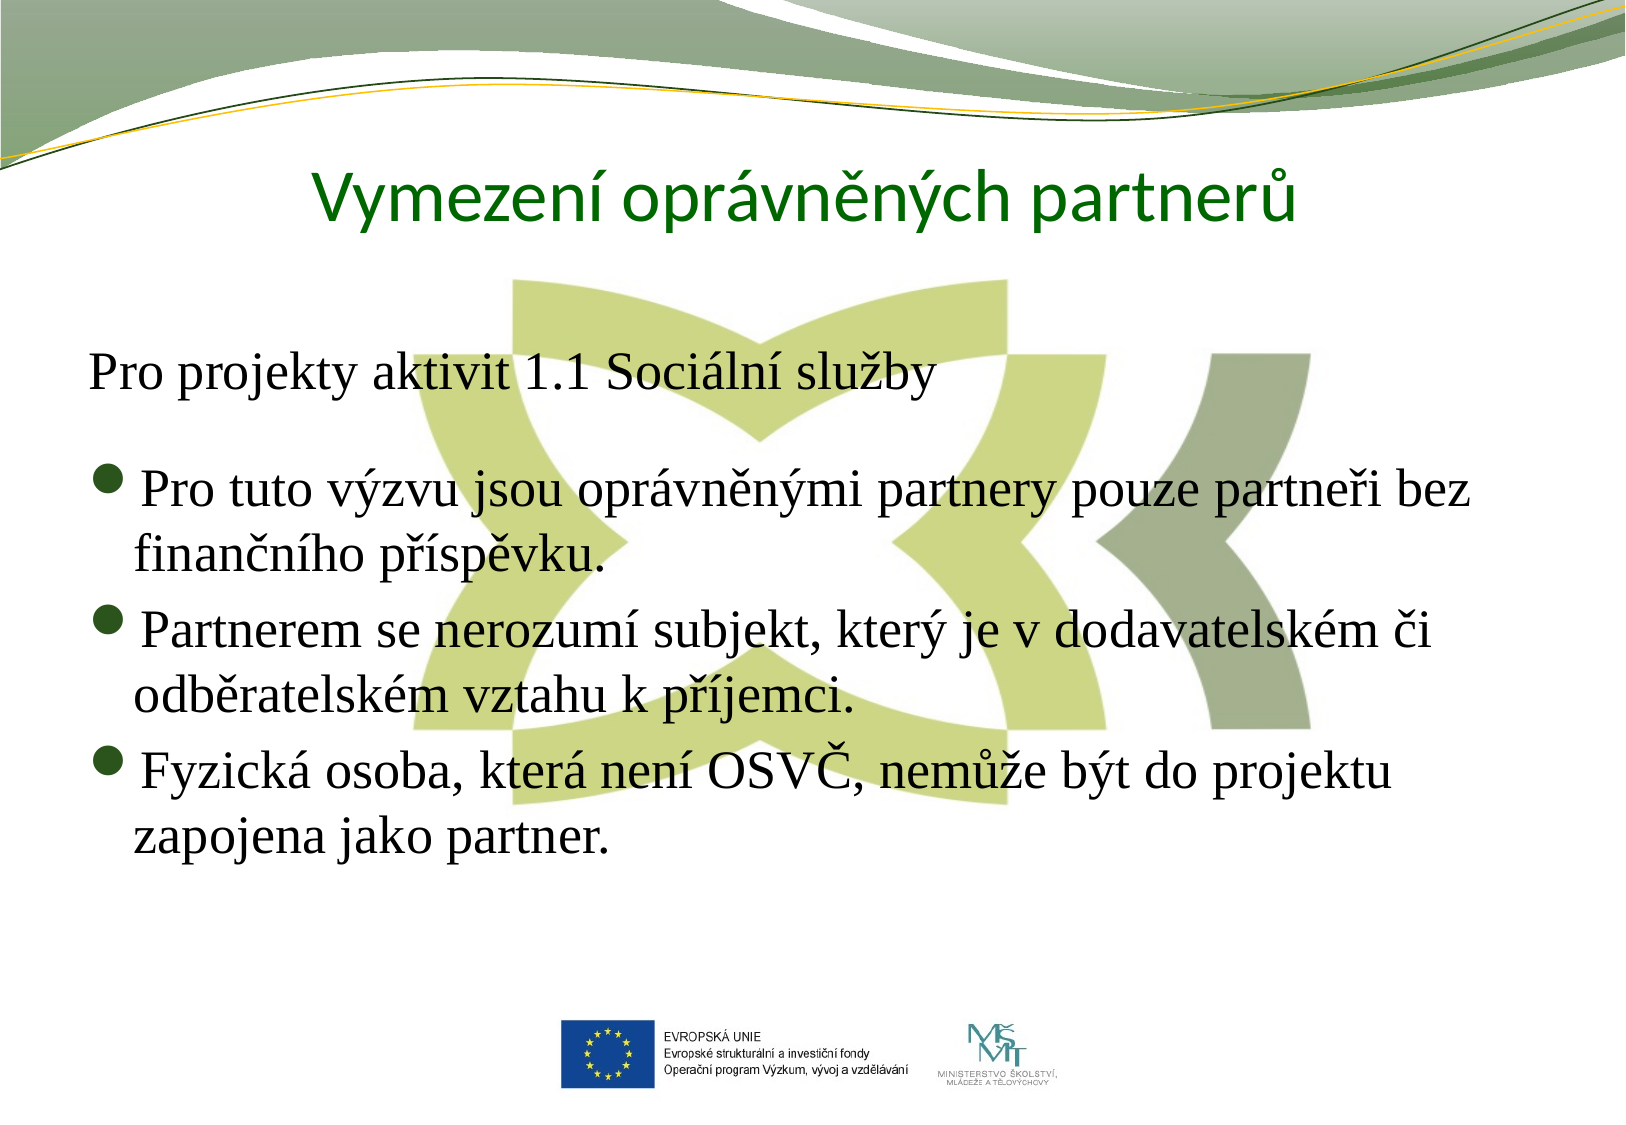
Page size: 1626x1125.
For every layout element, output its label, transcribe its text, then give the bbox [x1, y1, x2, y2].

title Vymezení oprávněných partnerů [74, 0, 1537, 219]
picture [527, 987, 1084, 1124]
list Pro projekty aktivit 1.1 Sociální služby Pro tuto výzvu jsou oprávněnými partnery pouze partneři bez finančního příspěvku. Partnerem se nerozumí subjekt, který je v dodavatelském či odběratelském vztahu k příjemci. Fyzická osoba, která není OSVČ, nemůže být do projektu zapojena jako partner. [74, 219, 1537, 988]
